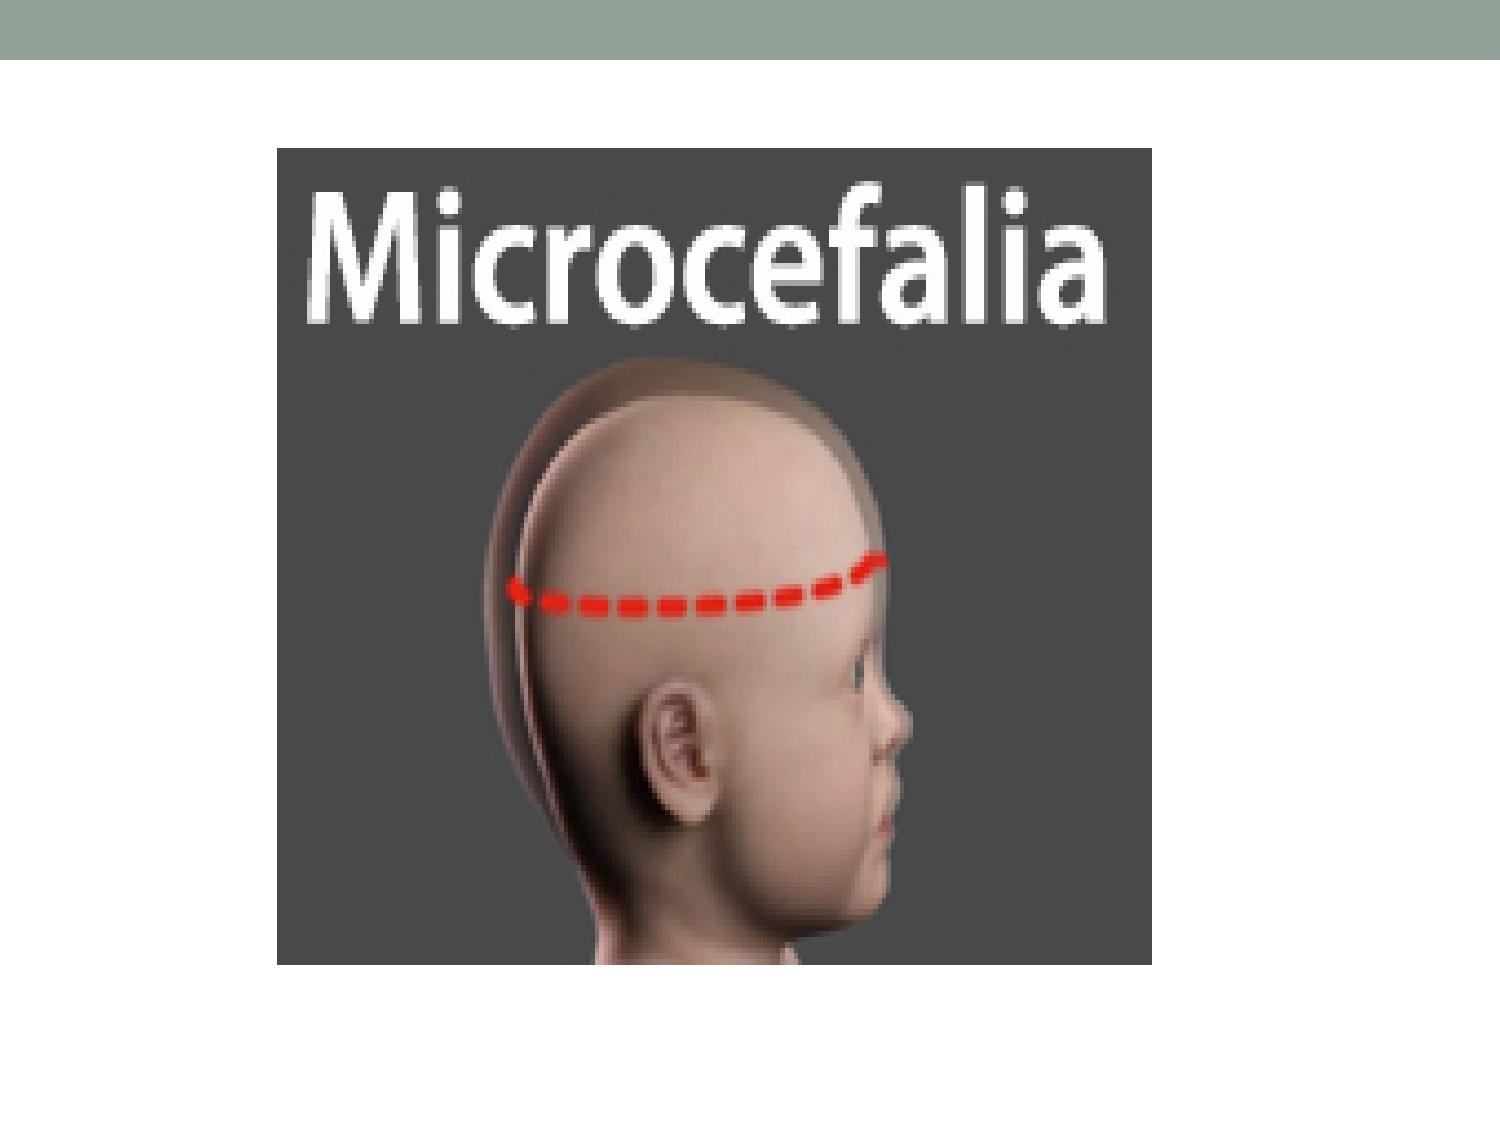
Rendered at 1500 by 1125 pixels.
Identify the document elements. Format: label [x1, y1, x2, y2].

picture [277, 148, 1152, 965]
